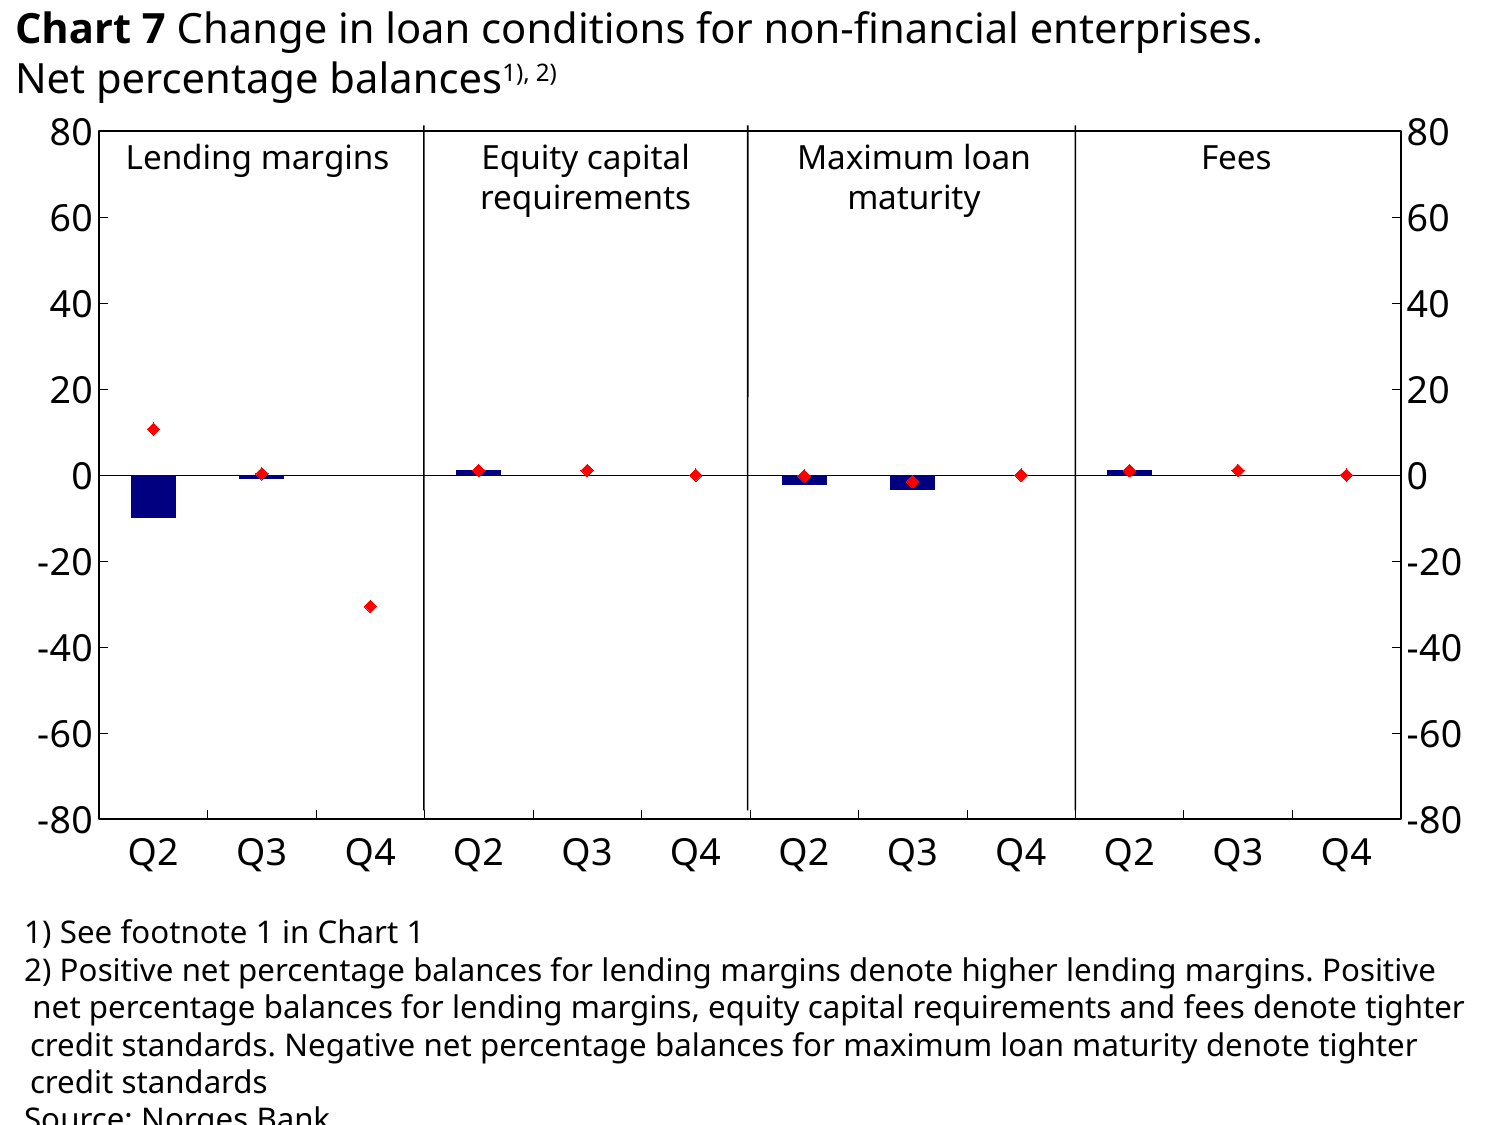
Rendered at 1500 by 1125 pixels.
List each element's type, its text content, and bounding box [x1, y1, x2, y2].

chart [0, 105, 1500, 906]
title Chart 7 Change in loan conditions for non-financial enterprises. Net percentage balances1), 2) [0, 0, 1407, 103]
text_box 1) See footnote 1 in Chart 1 2) Positive net percentage balances for lending margins denote higher lending margins. Positive net percentage balances for lending margins, equity capital requirements and fees denote tighter credit standards. Negative net percentage balances for maximum loan maturity denote tighter credit standards Source: Norges Bank [9, 914, 1500, 1115]
